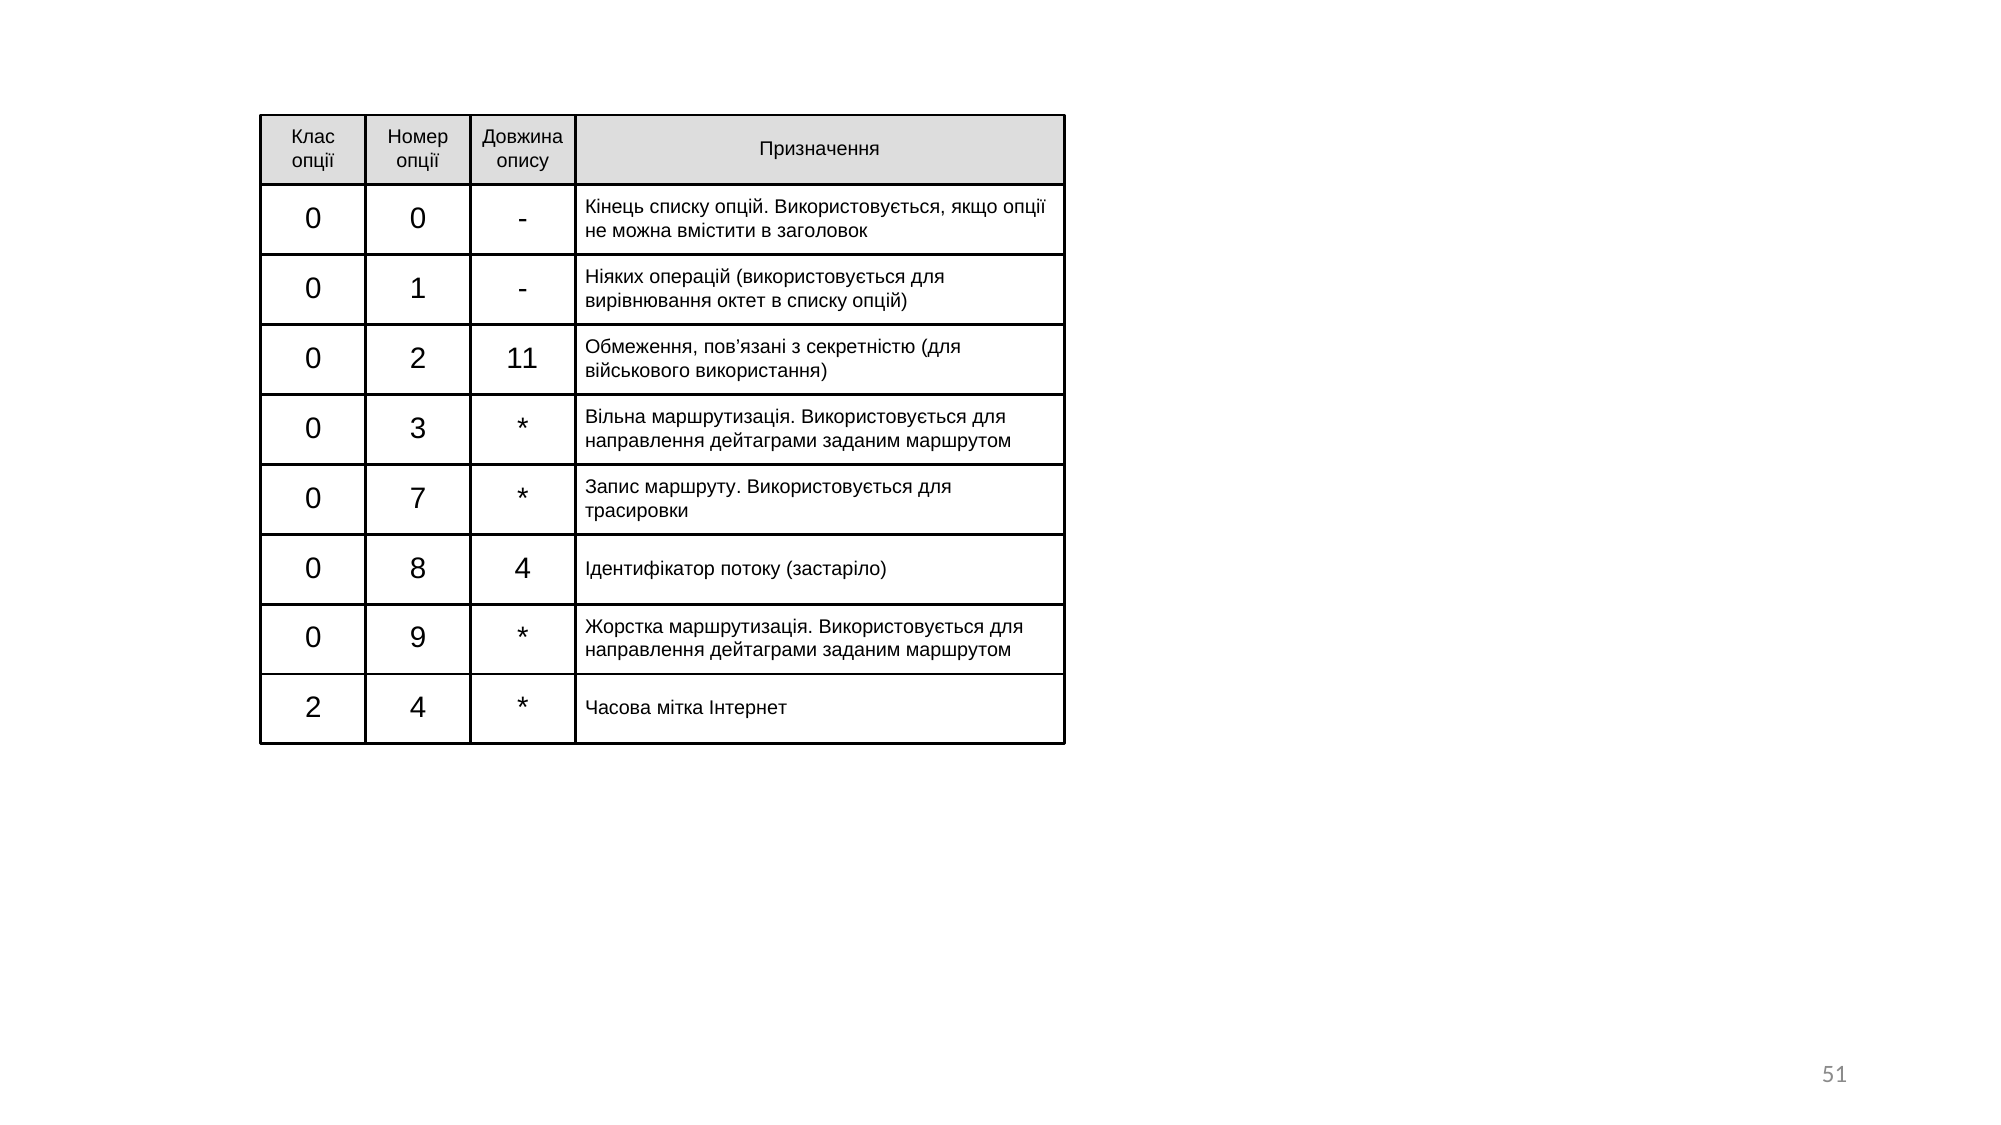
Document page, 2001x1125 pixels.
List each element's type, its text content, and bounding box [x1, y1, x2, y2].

slide_number 51 [1412, 1042, 1863, 1103]
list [256, 110, 1069, 749]
